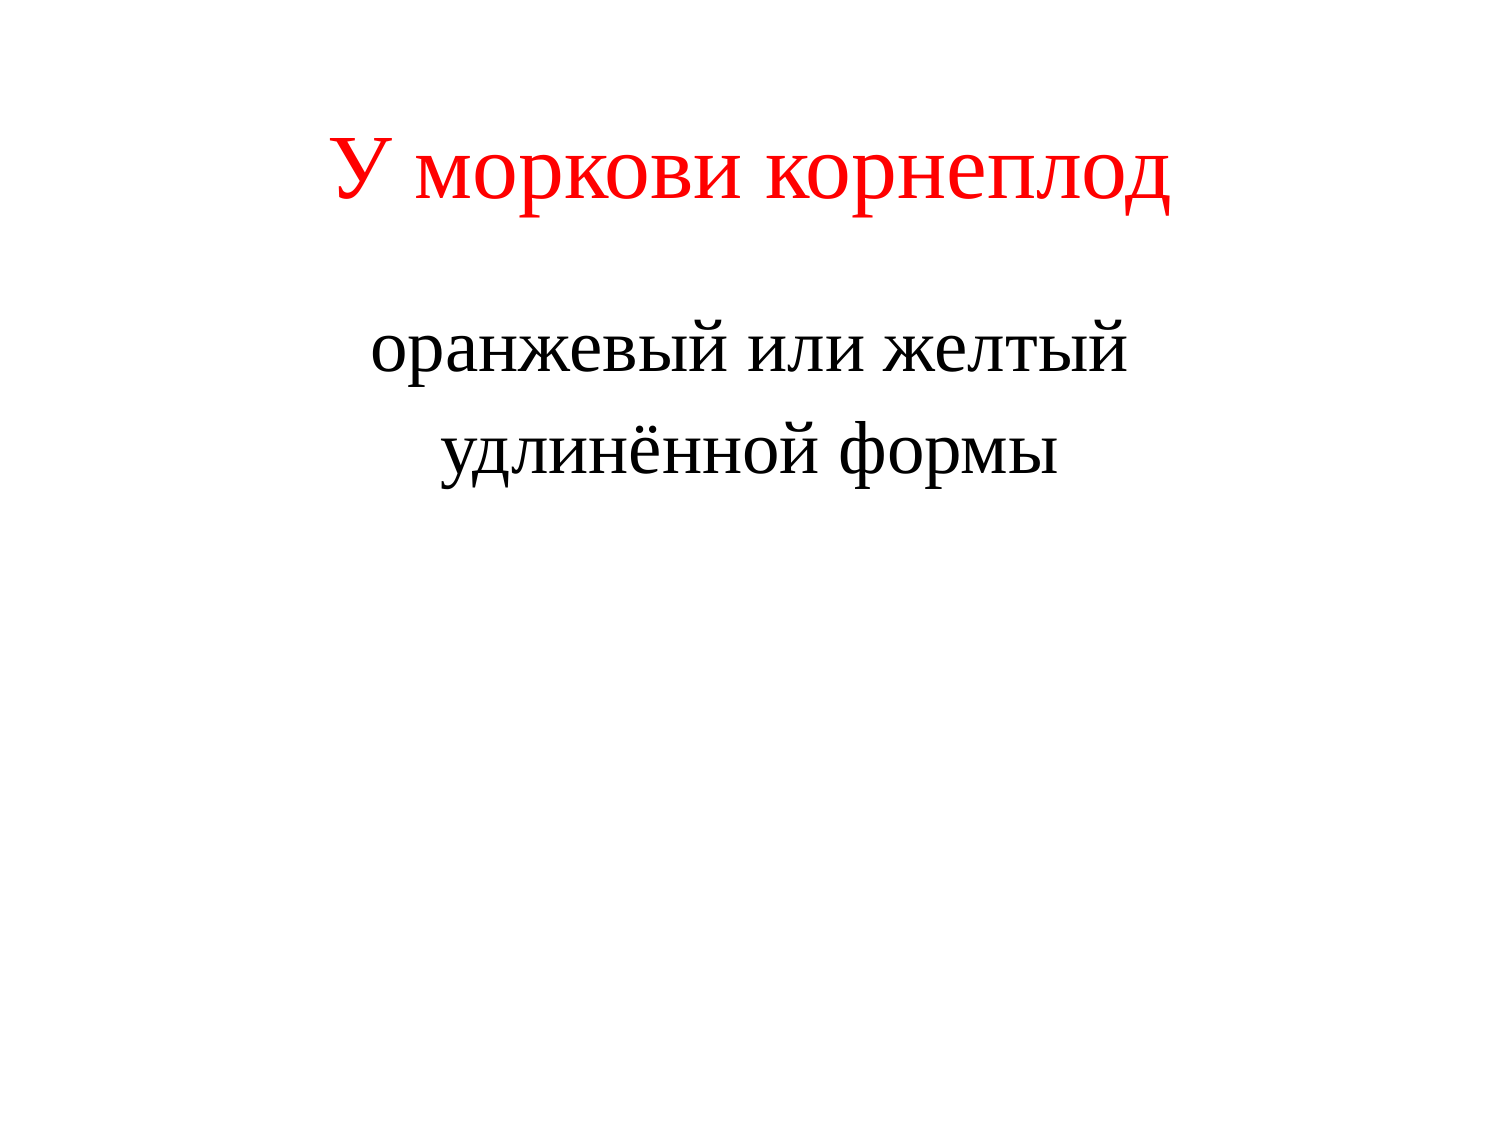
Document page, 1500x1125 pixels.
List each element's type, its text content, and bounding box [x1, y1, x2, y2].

list оранжевый или желтый удлинённой формы [103, 299, 1397, 1014]
title У моркови корнеплод [103, 59, 1397, 278]
